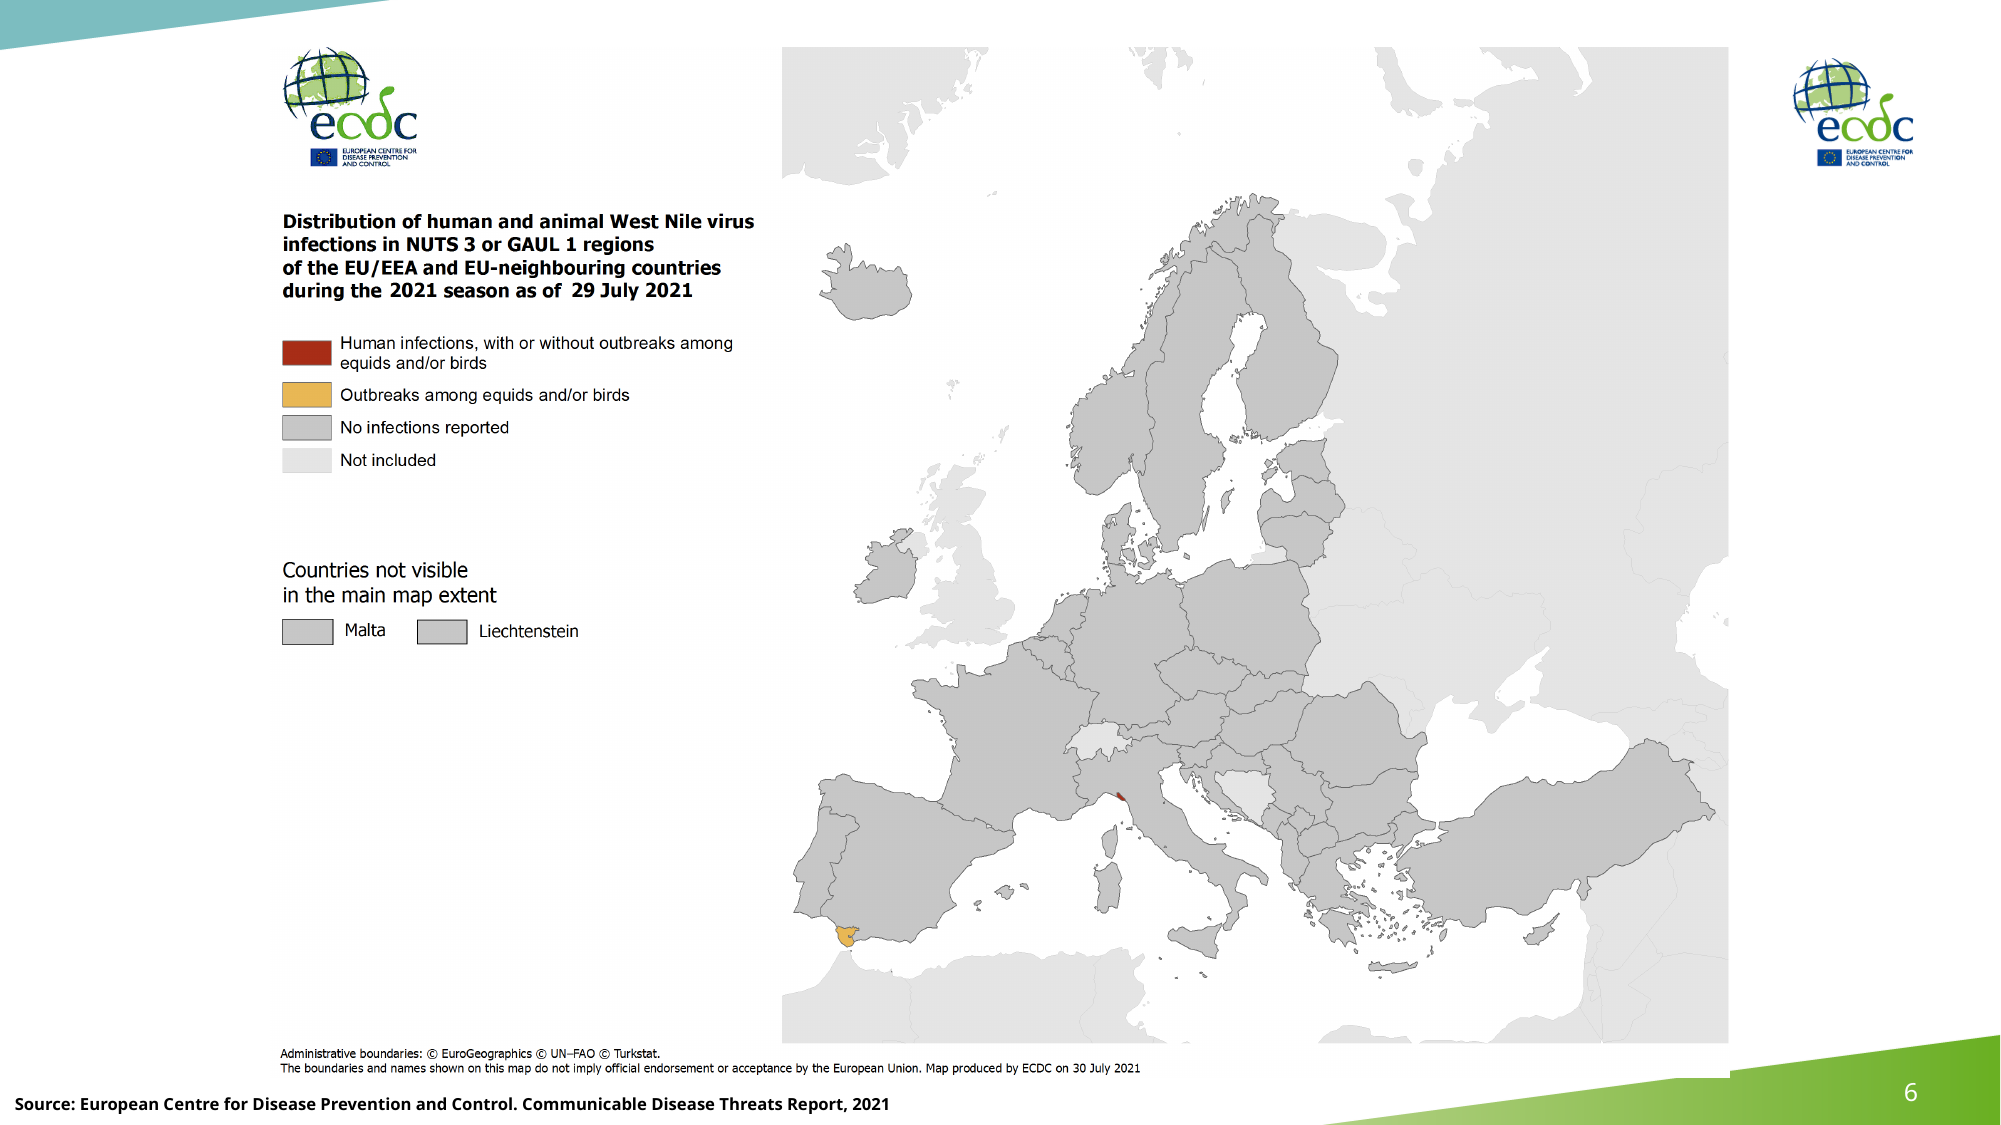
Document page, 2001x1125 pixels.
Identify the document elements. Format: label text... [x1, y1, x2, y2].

picture [0, 0, 2001, 1125]
slide_number 6 [1483, 1062, 1934, 1123]
